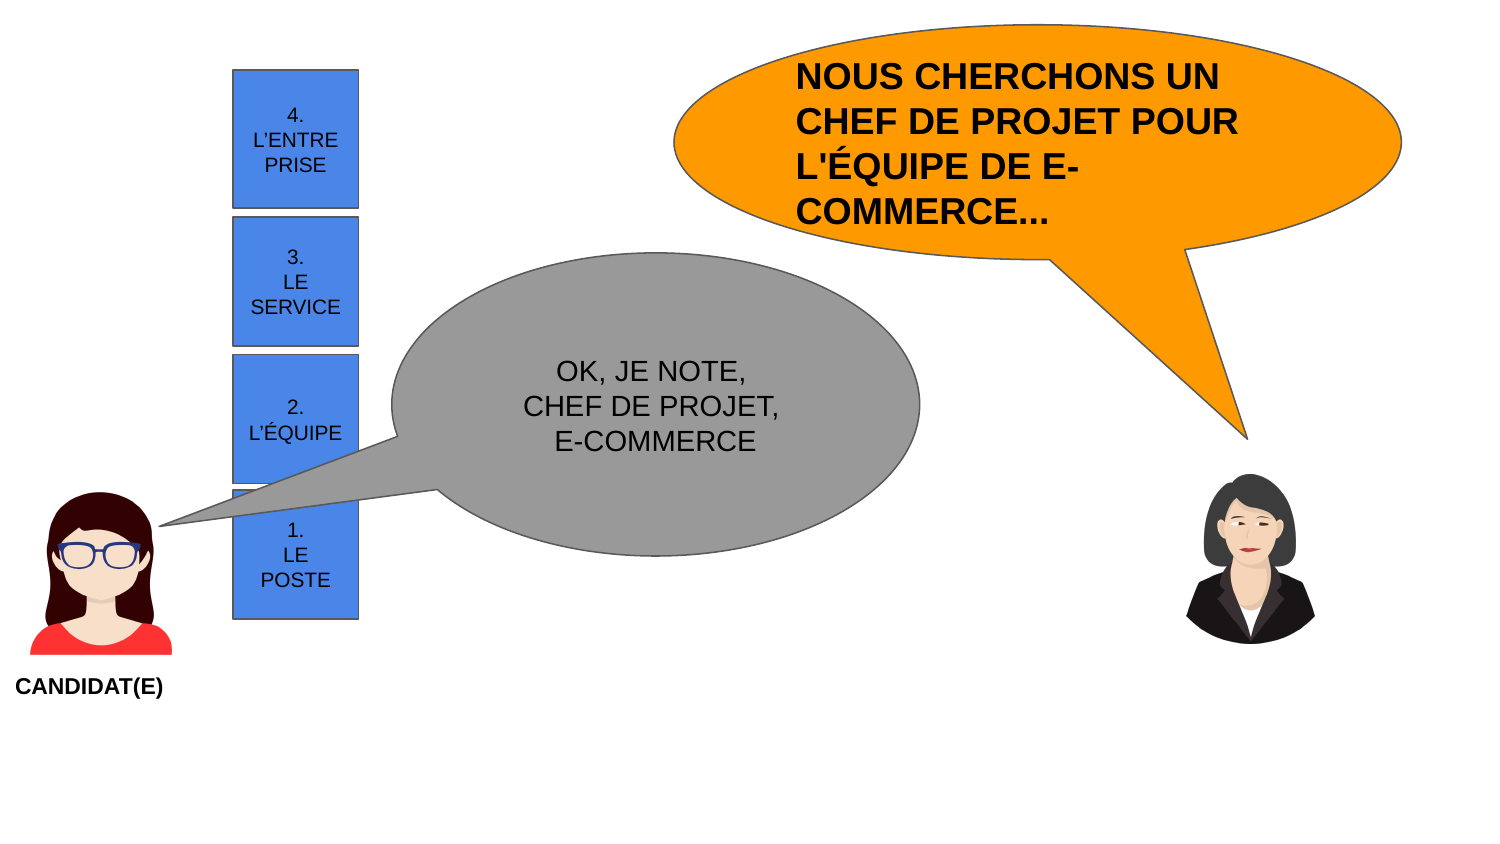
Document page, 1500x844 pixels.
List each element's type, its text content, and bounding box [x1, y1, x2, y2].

text_box NOUS CHERCHONS UN CHEF DE PROJET POUR L'ÉQUIPE DE E-COMMERCE... [673, 24, 1402, 440]
text_box 2. L’ÉQUIPE [232, 354, 359, 484]
text_box 4. L’ENTREPRISE [232, 69, 359, 209]
picture [1185, 473, 1315, 644]
text_box 3. LE SERVICE [232, 217, 359, 346]
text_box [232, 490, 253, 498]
picture [29, 492, 172, 655]
text_box 1. LE POSTE [232, 501, 359, 619]
text_box CANDIDAT(E) [0, 656, 233, 844]
text_box OK, JE NOTE, CHEF DE PROJET, E-COMMERCE [177, 252, 920, 557]
